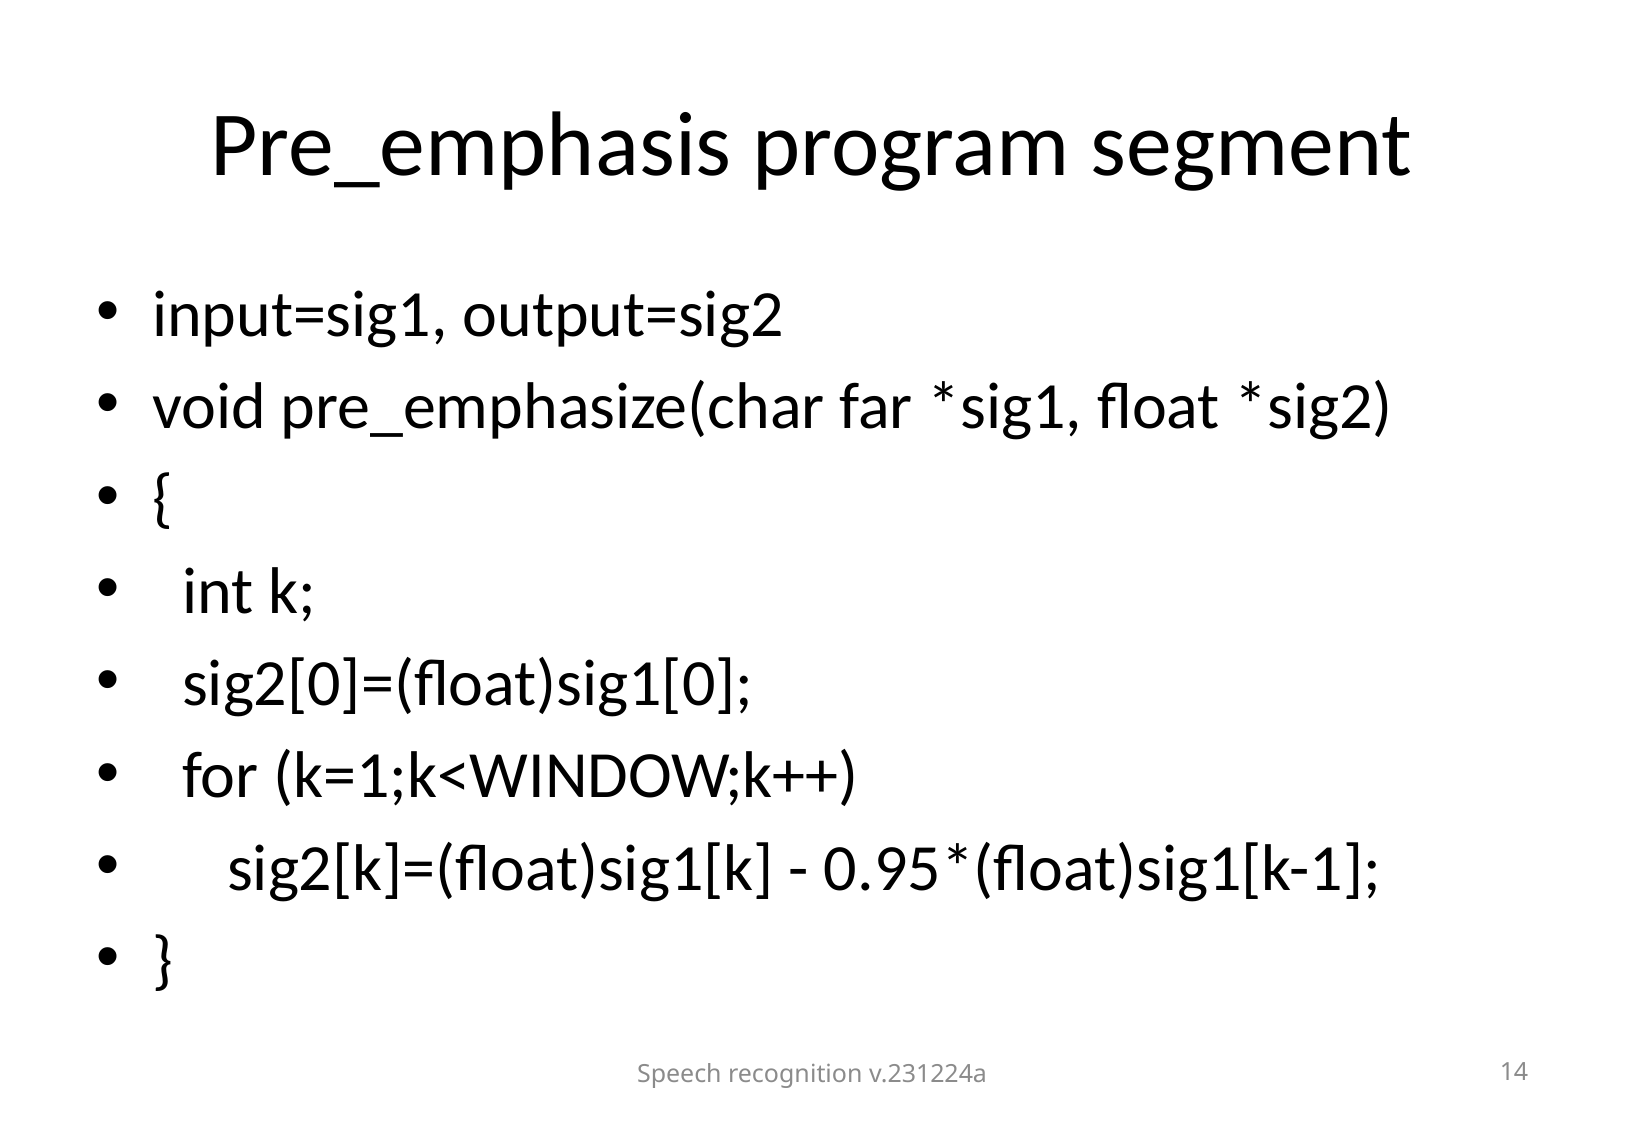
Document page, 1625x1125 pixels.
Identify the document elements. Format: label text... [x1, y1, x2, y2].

list input=sig1, output=sig2 void pre_emphasize(char far *sig1, float *sig2) { int k; sig2[0]=(float)sig1[0]; for (k=1;k<WINDOW;k++) sig2[k]=(float)sig1[k] - 0.95*(float)sig1[k-1]; } [81, 262, 1544, 1005]
title Pre_emphasis program segment [81, 45, 1544, 233]
slide_number 14 [1164, 1042, 1544, 1103]
footer Speech recognition v.231224a [555, 1042, 1070, 1103]
